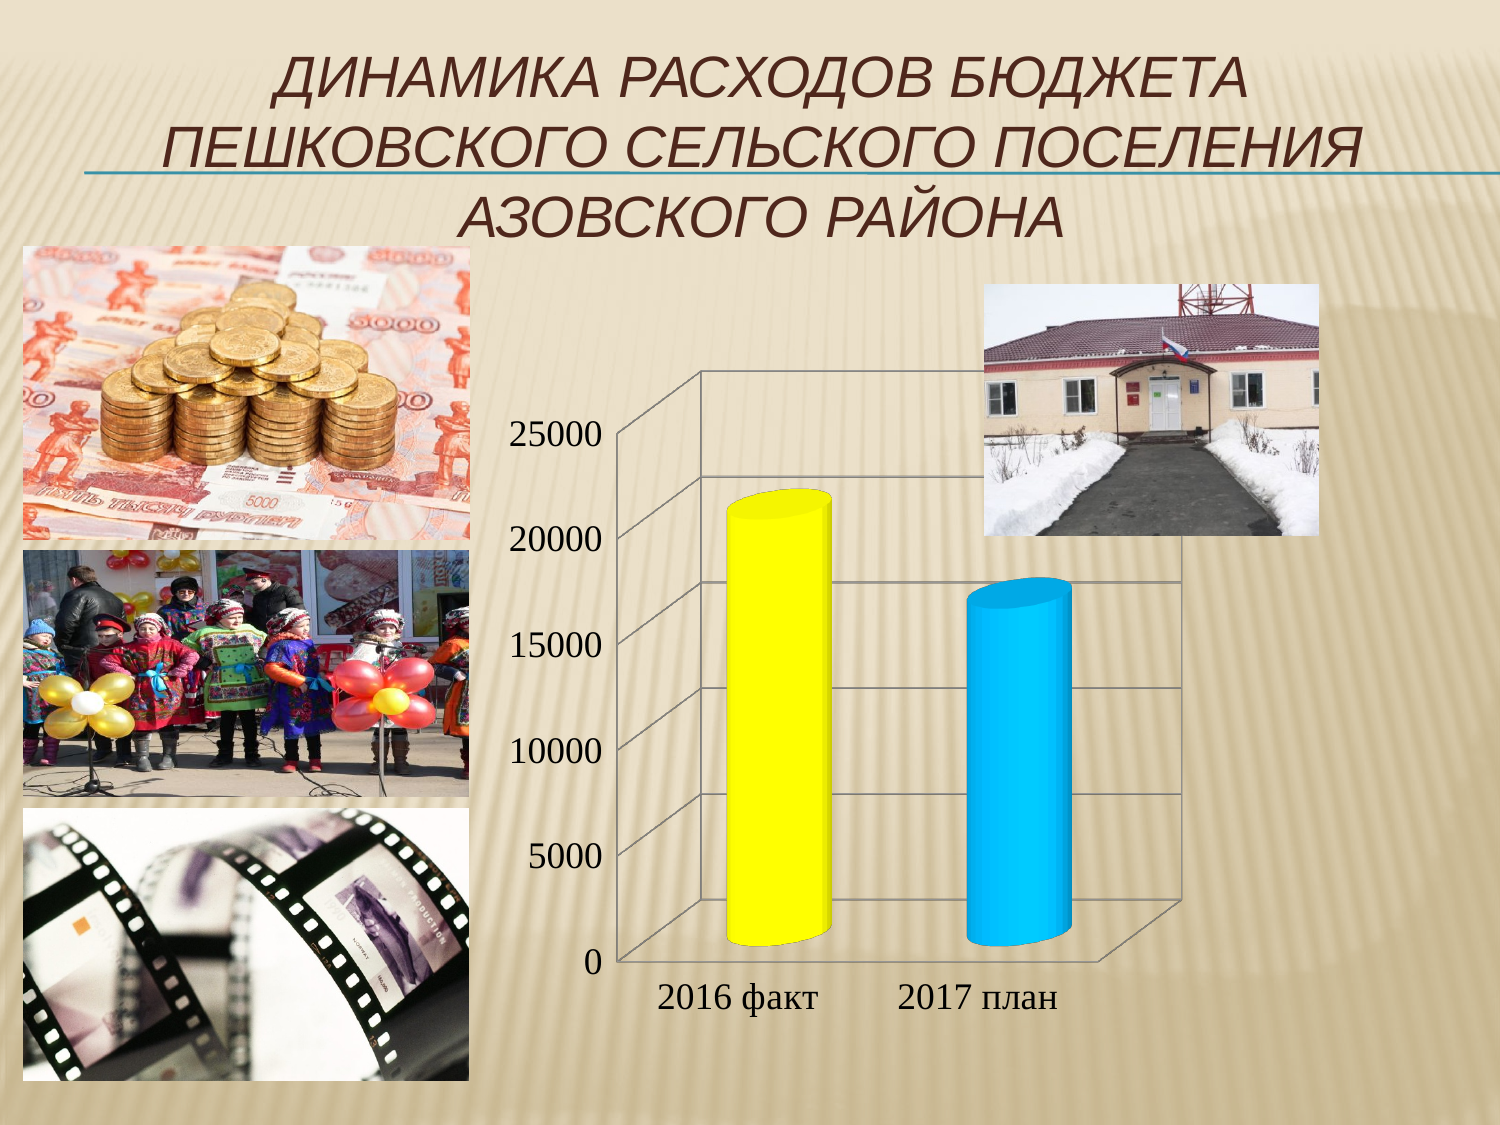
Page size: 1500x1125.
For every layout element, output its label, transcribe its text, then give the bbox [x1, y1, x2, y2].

picture [23, 808, 470, 1081]
picture [23, 550, 470, 798]
picture [984, 284, 1319, 536]
picture [23, 245, 470, 540]
title Динамика расходов бюджета пешковского сельского поселения азовского района [50, 75, 1475, 213]
chart [480, 263, 1263, 1067]
